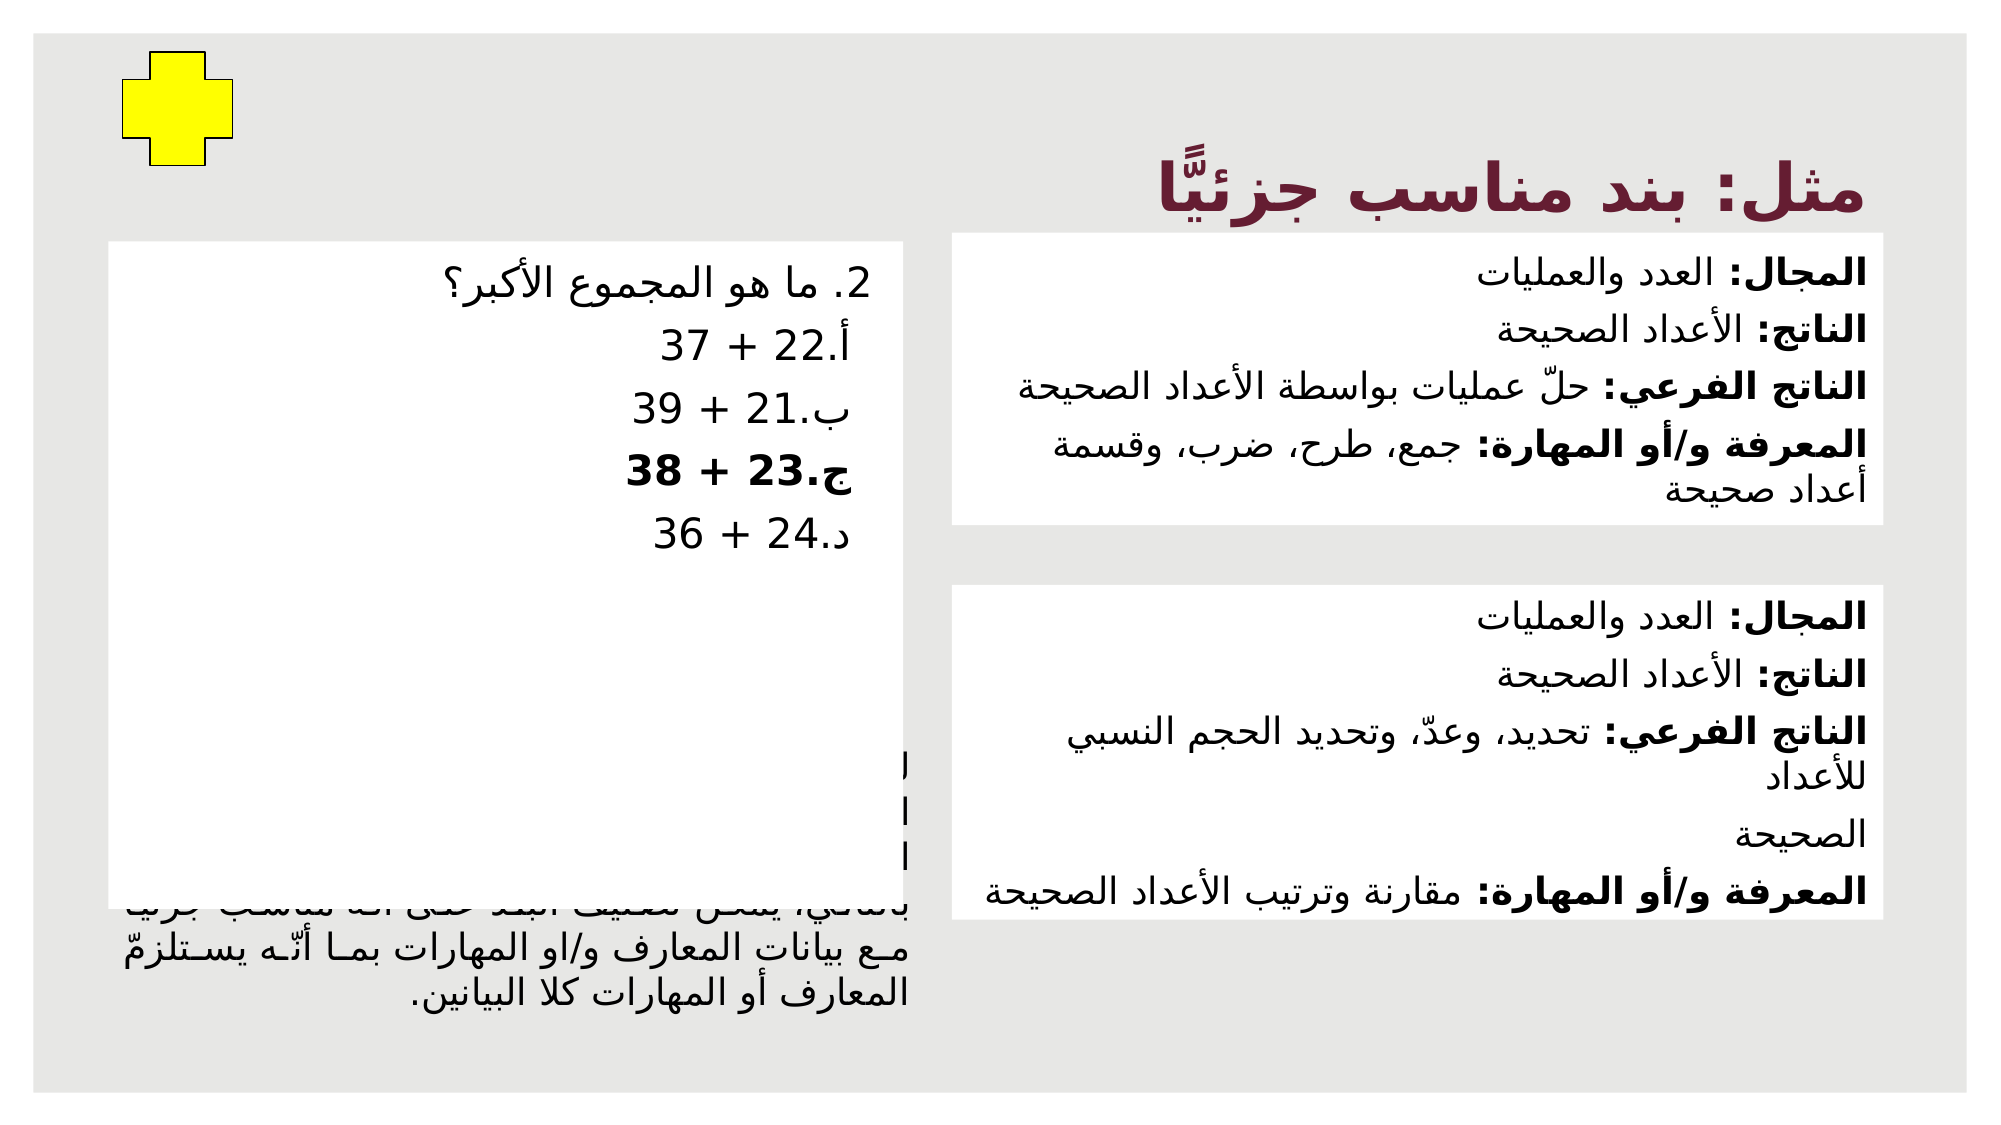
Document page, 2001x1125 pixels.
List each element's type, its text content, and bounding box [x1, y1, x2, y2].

list 2. ما هو المجموع الأكبر؟ أ. 22 + 37 ب. 21 + 39 ج. 23 + 38 د. 24 + 36 [108, 241, 904, 909]
text_box المجال: العدد والعمليات الناتج: الأعداد الصحيحة الناتج الفرعي: حلّ عمليات بواسطة الأعداد الصحيحة المعرفة و/أو المهارة: جمع، طرح، ضرب، وقسمة أعداد صحيحة [951, 232, 1884, 526]
text_box [122, 51, 233, 166]
title مثل: بند مناسب جزئيًّا [99, 136, 1884, 233]
text_box المجال: العدد والعمليات الناتج: الأعداد الصحيحة الناتج الفرعي: تحديد، وعدّ، وتحديد الحجم النسبي للأعداد الصحيحة المعرفة و/أو المهارة: مقارنة وترتيب الأعداد الصحيحة [951, 584, 1884, 920]
text_box للإجابة عن هذا البند بشكل صحيح، يجب على المتعلّم أن يكون قادرًا على مقارنة وترتيب الأعداد الصحيحة وكذلك جمع وطرح الأعداد الصحيحة. بالتالي، يمكن تصنيف البند على أنّه مناسب جزئيًّا مع بيانات المعارف و/او المهارات بما أنّه يستلزمّ المعارف أو المهارات كلا البيانين. [108, 671, 926, 1085]
